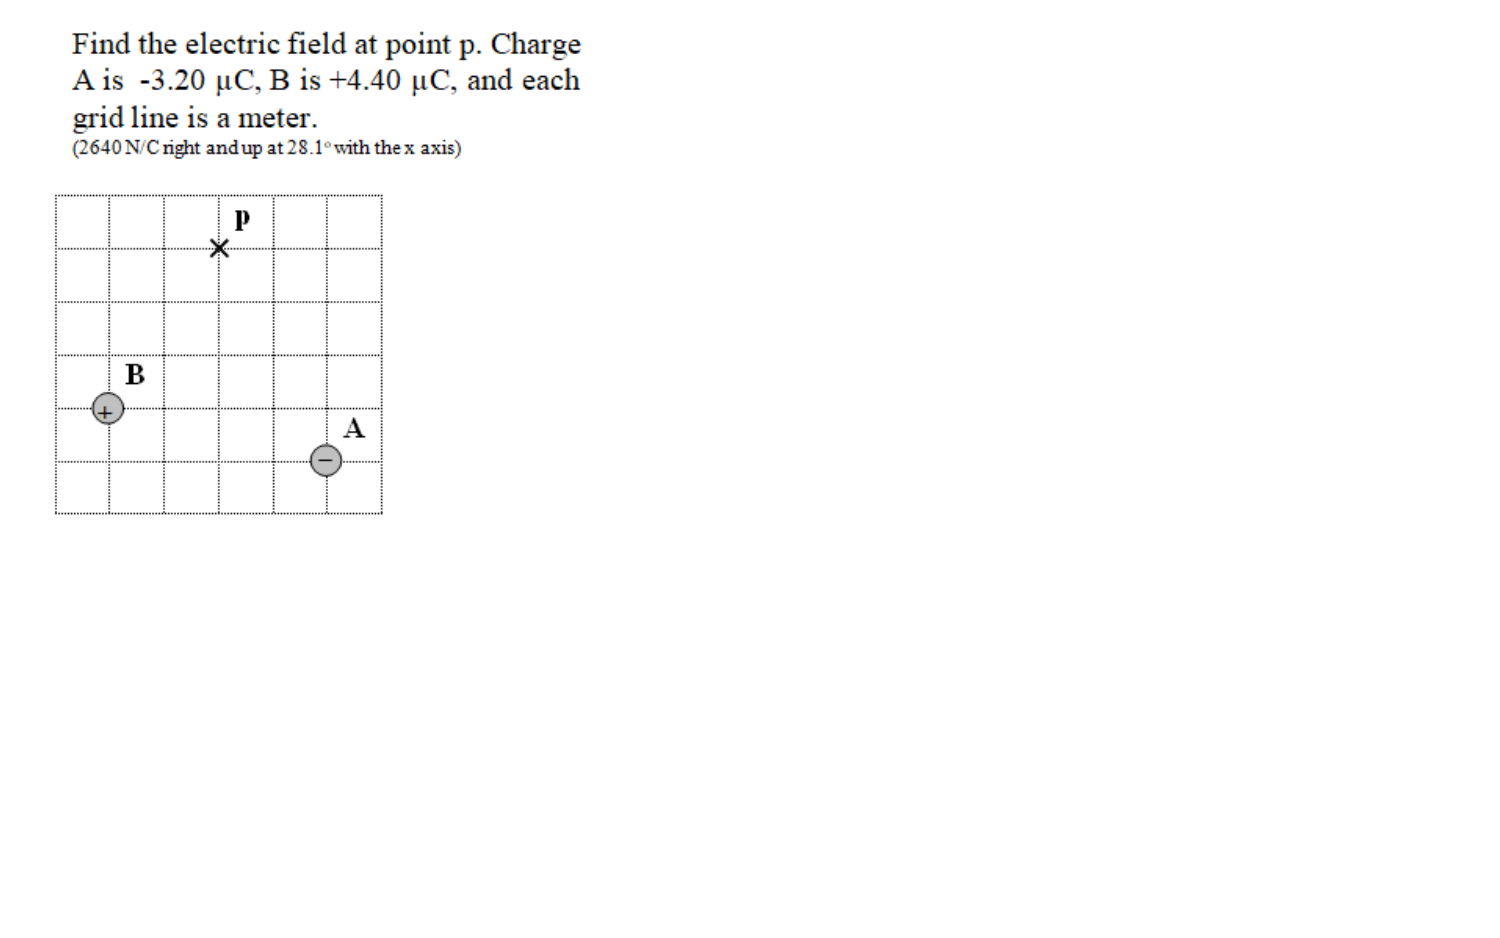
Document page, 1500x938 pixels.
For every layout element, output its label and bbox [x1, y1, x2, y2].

picture [21, 18, 613, 535]
